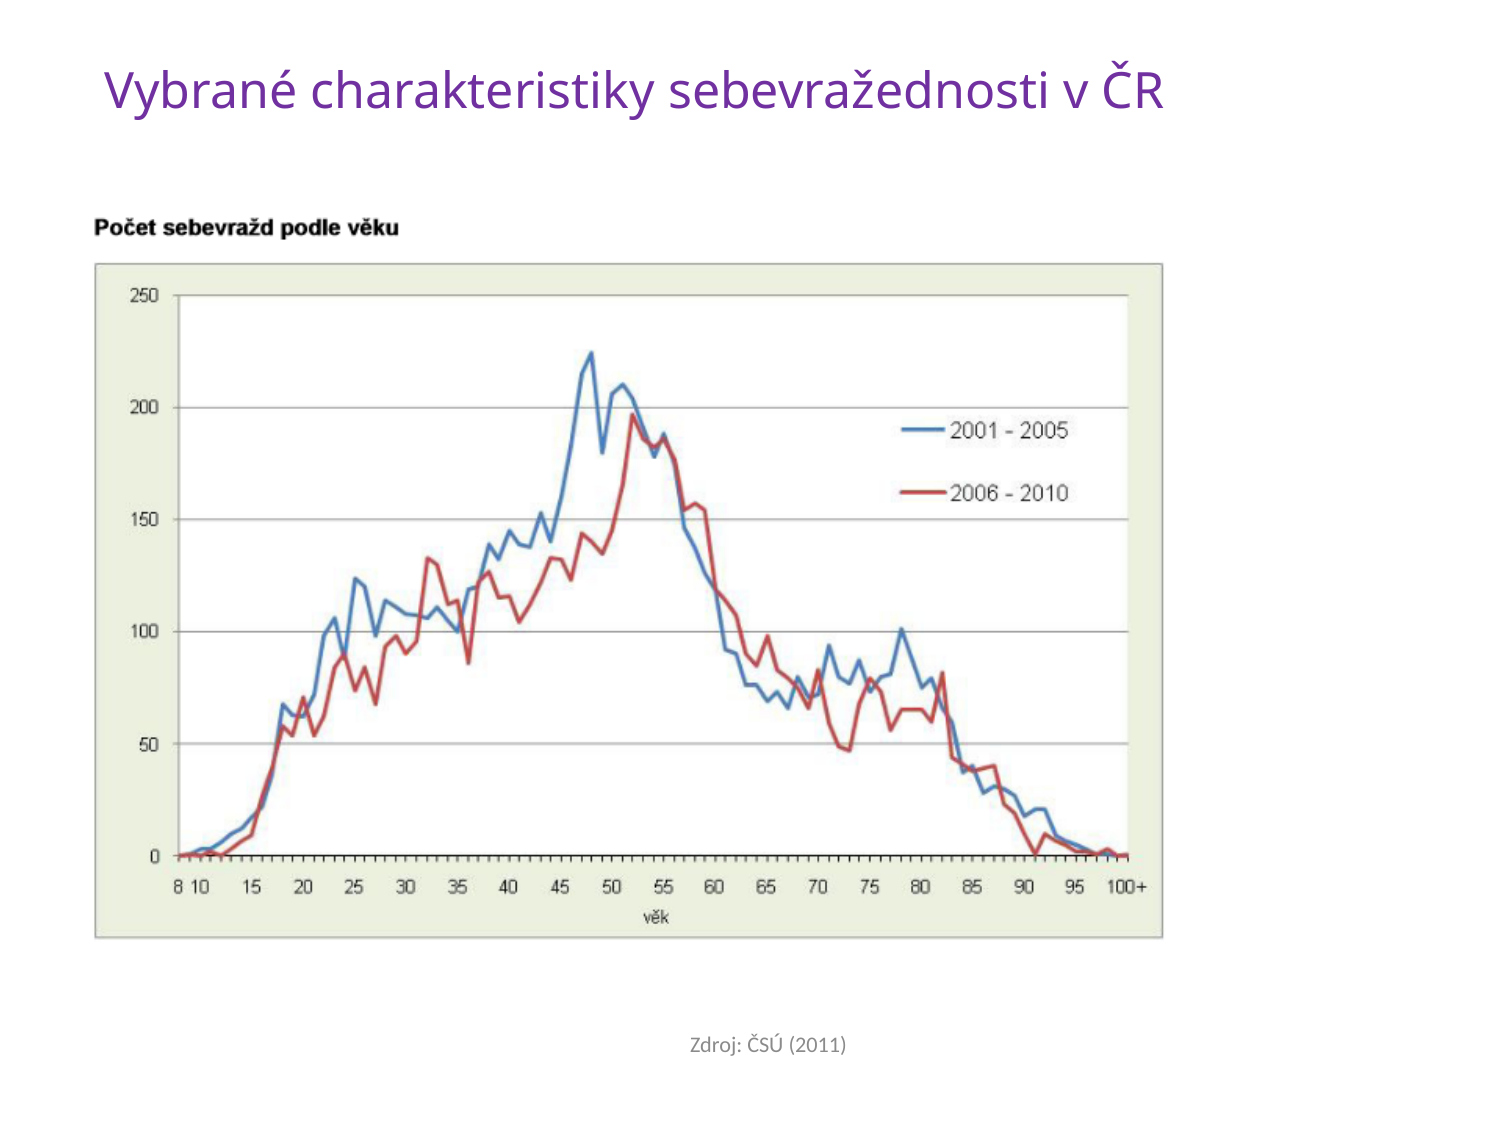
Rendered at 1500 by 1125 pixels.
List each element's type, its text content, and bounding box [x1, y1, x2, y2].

subtitle Vybrané charakteristiky sebevražednosti v ČR Zdroj: ČSÚ (2011) [89, 51, 1448, 1067]
picture [76, 207, 1187, 961]
